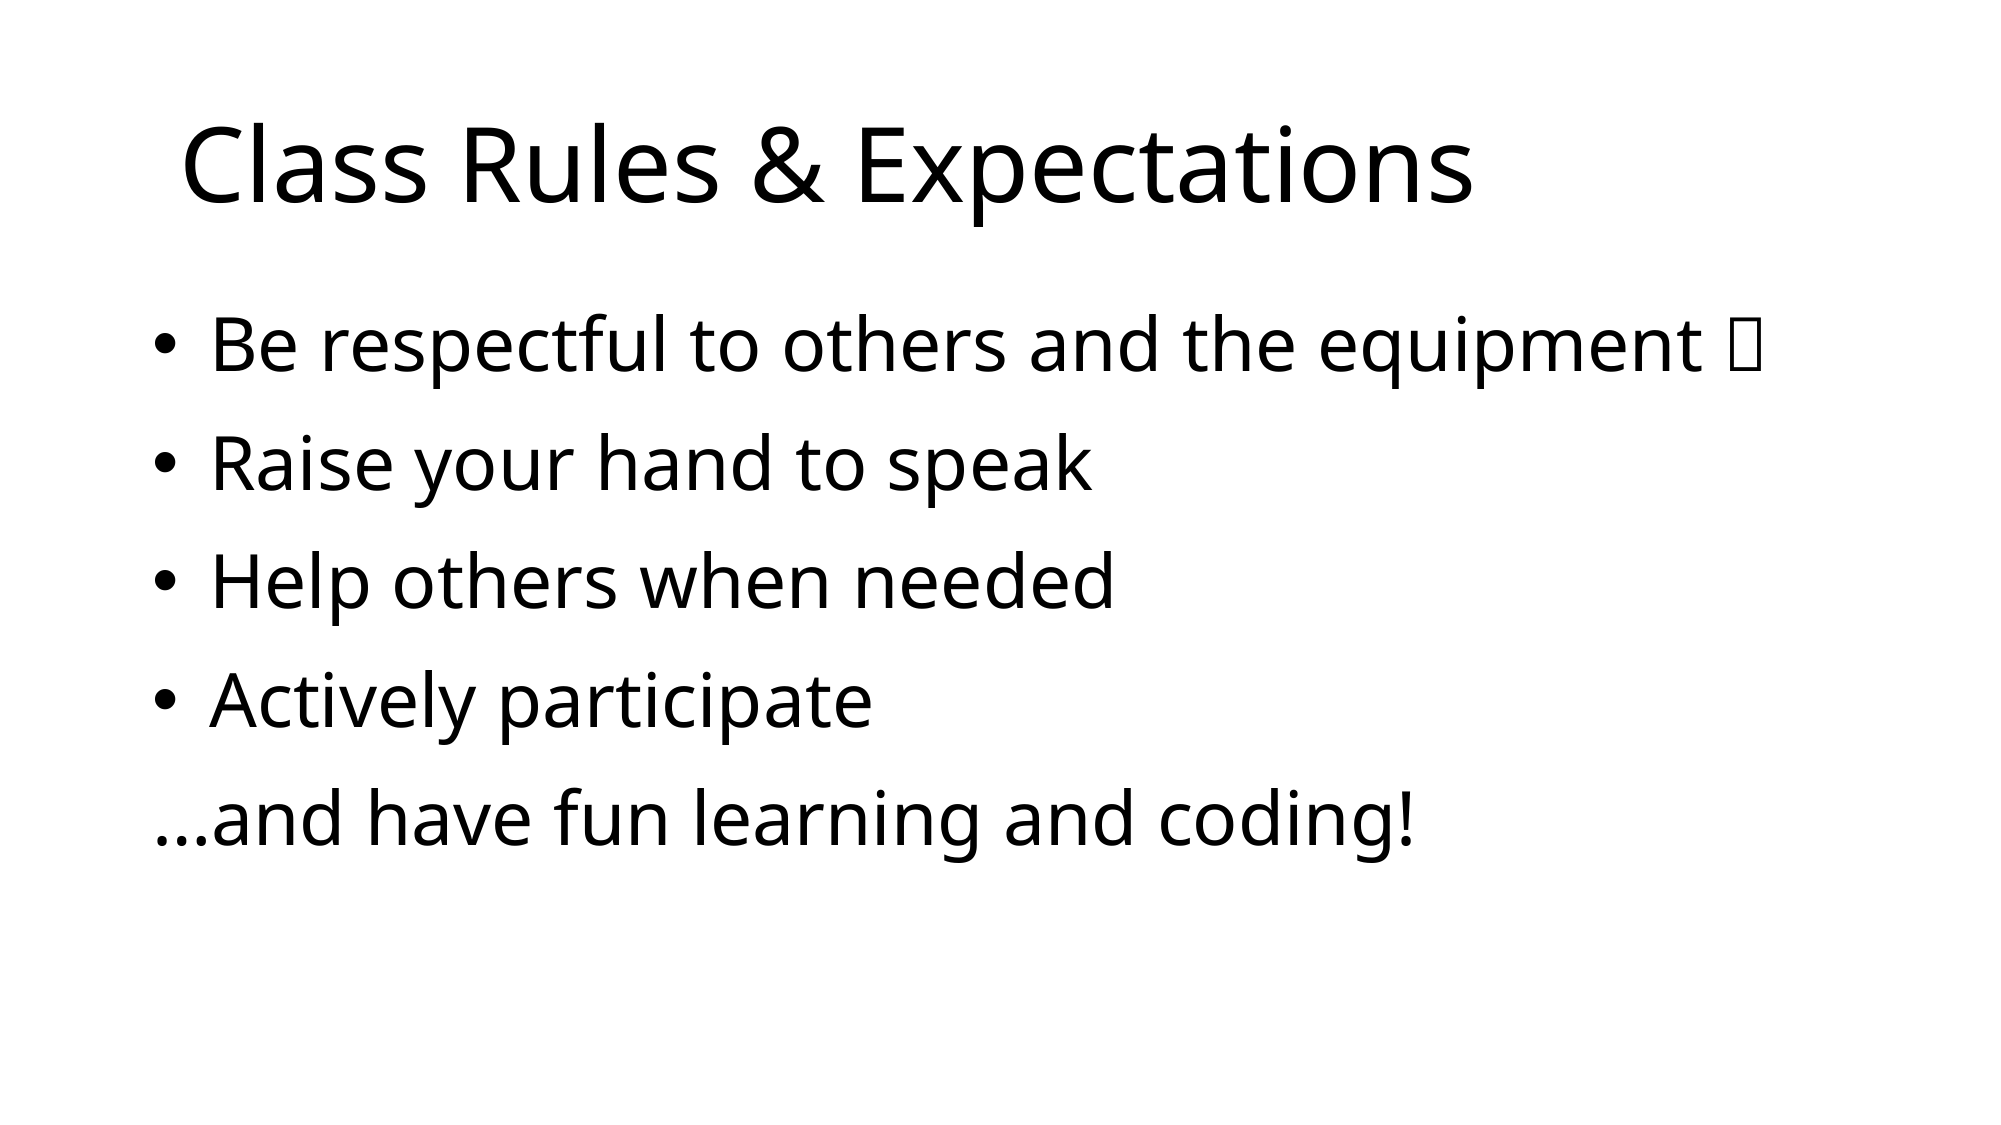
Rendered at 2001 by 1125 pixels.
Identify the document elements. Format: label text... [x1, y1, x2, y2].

title Class Rules & Expectations [137, 59, 1863, 278]
list Be respectful to others and the equipment  Raise your hand to speak Help others when needed Actively participate …and have fun learning and coding! [137, 299, 1863, 1014]
